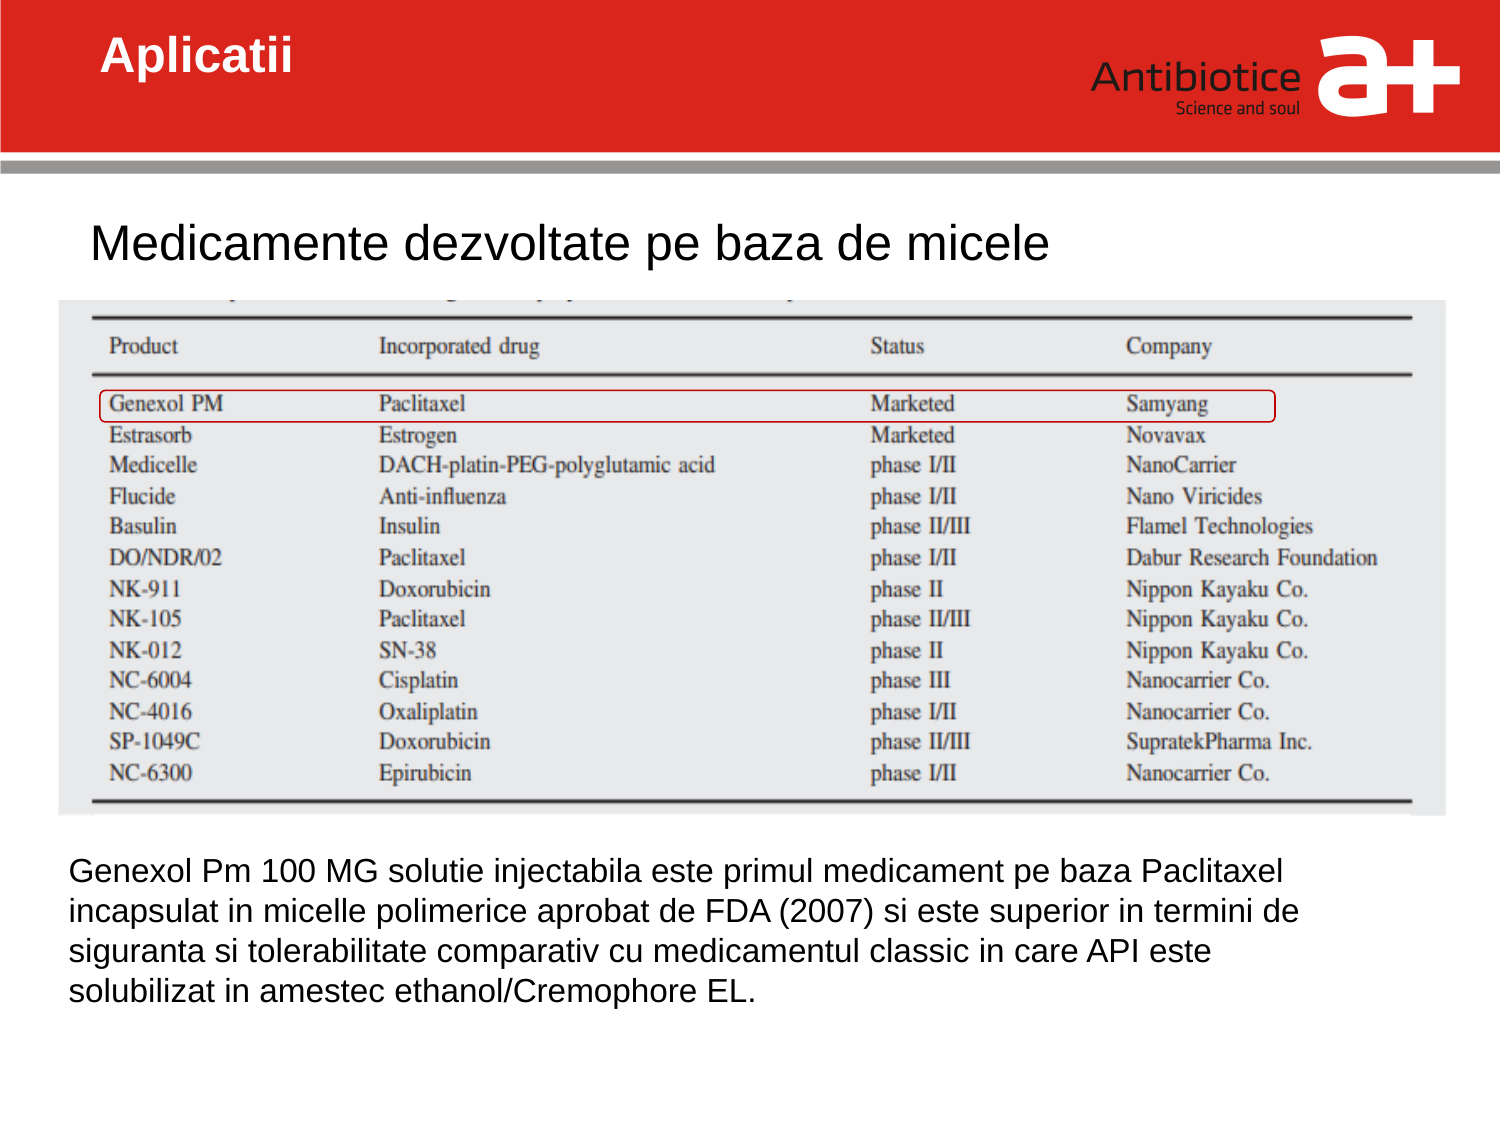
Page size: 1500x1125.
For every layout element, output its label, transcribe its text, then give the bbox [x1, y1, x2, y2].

text_box Medicamente dezvoltate pe baza de micele [75, 202, 1388, 278]
picture [0, 0, 1500, 1125]
title Aplicatii [0, 15, 444, 203]
text_box Genexol Pm 100 MG solutie injectabila este primul medicament pe baza Paclitaxel incapsulat in micelle polimerice aprobat de FDA (2007) si este superior in termini de siguranta si tolerabilitate comparativ cu medicamentul classic in care API este solubilizat in amestec ethanol/Cremophore EL. [53, 841, 1367, 1017]
